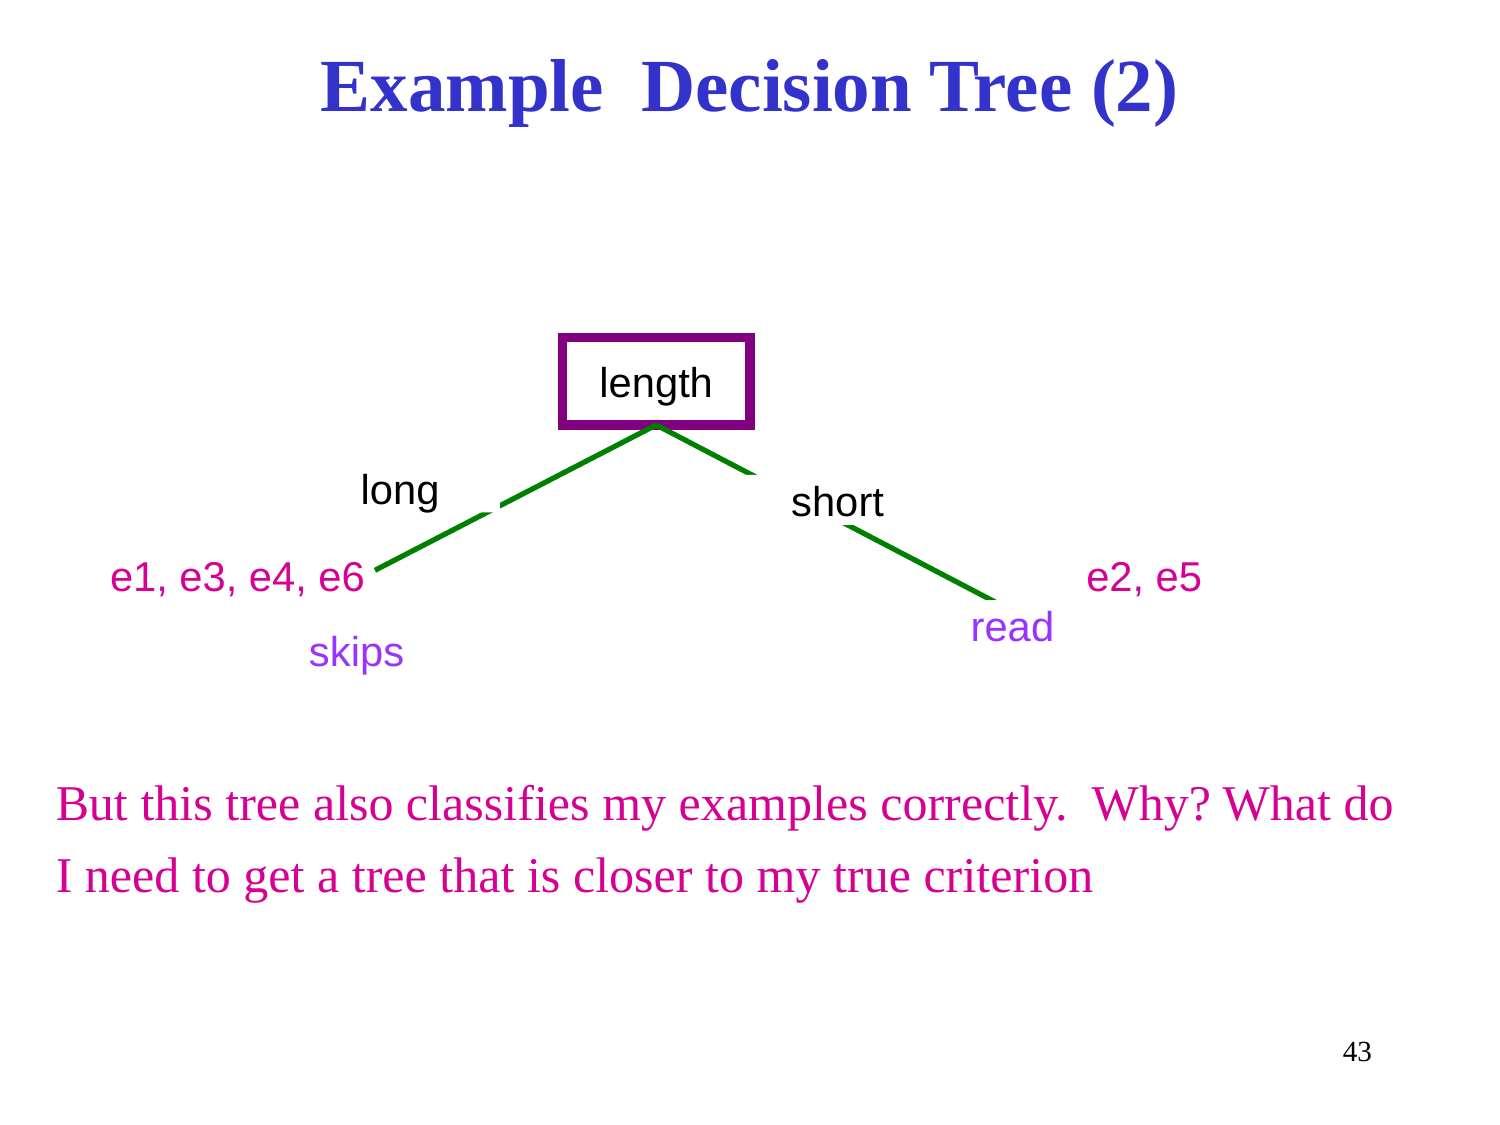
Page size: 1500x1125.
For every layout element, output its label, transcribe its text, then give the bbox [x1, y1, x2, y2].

text_box read [912, 600, 1113, 650]
slide_number 43 [1074, 1024, 1388, 1101]
text_box length [562, 337, 750, 425]
text_box But this tree also classifies my examples correctly. Why? What do I need to get a tree that is closer to my true criterion [41, 751, 1437, 911]
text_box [299, 429, 654, 571]
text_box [656, 429, 1007, 608]
title Example Decision Tree (2) [49, 24, 1451, 138]
text_box e1, e3, e4, e6 [137, 549, 338, 600]
text_box skips [262, 624, 463, 675]
text_box e2, e5 [1050, 549, 1250, 600]
